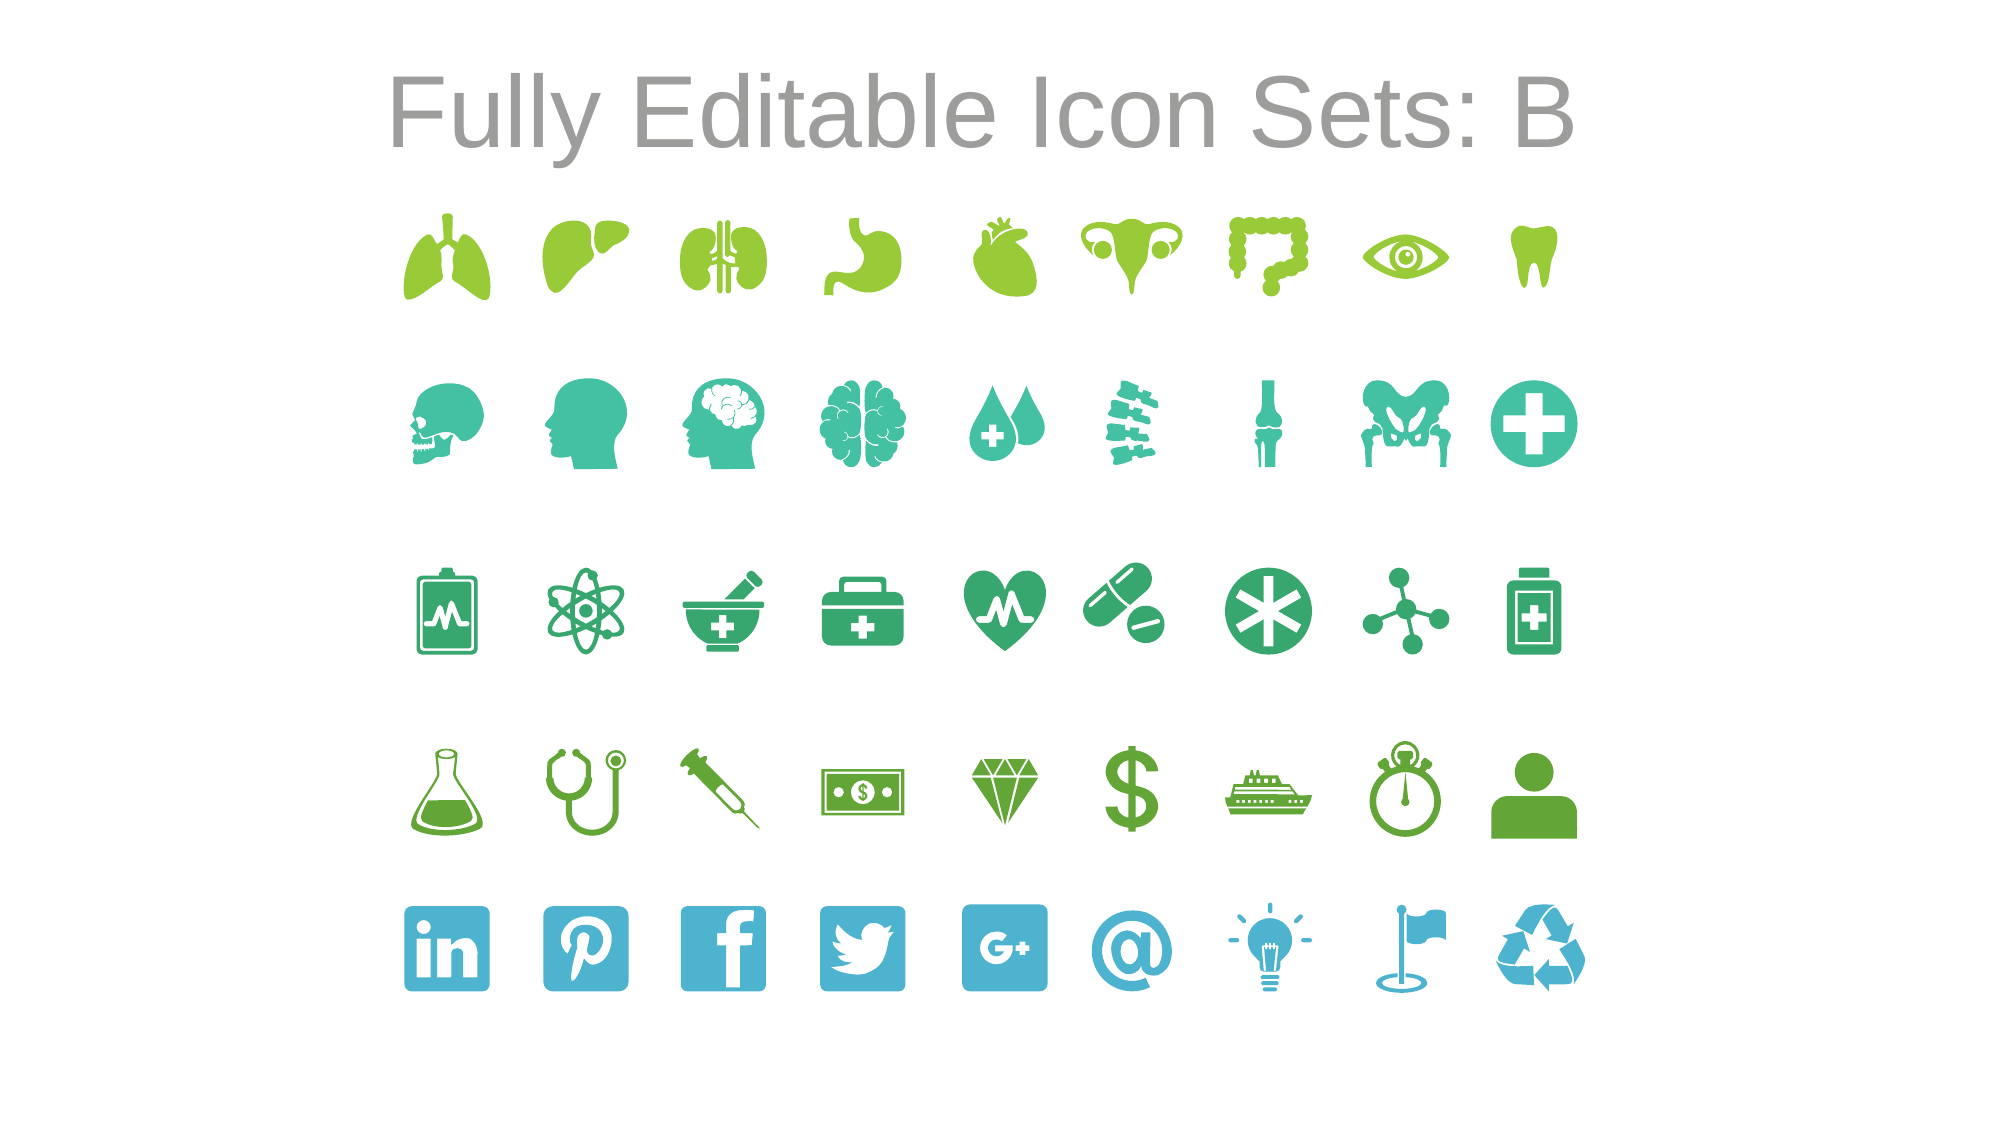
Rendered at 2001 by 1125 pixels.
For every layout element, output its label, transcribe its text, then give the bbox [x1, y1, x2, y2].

text_box [1368, 740, 1442, 838]
text_box [546, 566, 626, 656]
text_box [1505, 566, 1563, 656]
list Fully Editable Icon Sets: B [33, 57, 1932, 177]
text_box [1227, 936, 1241, 944]
text_box [818, 379, 908, 469]
text_box [1494, 903, 1586, 995]
text_box [969, 757, 1041, 826]
text_box [1292, 913, 1305, 925]
text_box [1509, 224, 1559, 290]
text_box [679, 905, 767, 993]
text_box [542, 905, 630, 993]
text_box [402, 212, 492, 302]
text_box [1126, 604, 1166, 645]
text_box [408, 382, 485, 466]
text_box [962, 569, 1048, 653]
text_box [1104, 745, 1160, 833]
text_box [1090, 909, 1173, 993]
text_box [1223, 769, 1314, 816]
text_box [1227, 215, 1310, 298]
text_box [681, 569, 766, 653]
text_box [541, 219, 631, 294]
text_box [544, 378, 628, 470]
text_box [1105, 380, 1159, 468]
text_box [1266, 901, 1274, 915]
text_box [415, 566, 479, 656]
text_box [681, 377, 766, 471]
text_box [410, 747, 484, 837]
text_box [968, 382, 1046, 463]
text_box [1489, 379, 1579, 469]
text_box [820, 768, 905, 817]
text_box [1361, 566, 1451, 656]
text_box [972, 215, 1038, 298]
text_box [1361, 233, 1452, 281]
text_box [1079, 217, 1184, 298]
text_box [1236, 913, 1248, 925]
text_box [1246, 917, 1294, 993]
text_box [1253, 379, 1284, 469]
text_box [1299, 936, 1314, 944]
text_box [544, 747, 628, 837]
text_box [403, 905, 491, 993]
text_box [1082, 561, 1153, 628]
text_box [961, 903, 1049, 993]
text_box [1360, 379, 1453, 469]
text_box [679, 747, 762, 830]
text_box [1490, 795, 1579, 840]
text_box [819, 905, 907, 993]
text_box [1224, 566, 1314, 656]
text_box [823, 216, 903, 297]
text_box [820, 575, 905, 647]
text_box [1374, 903, 1447, 994]
text_box [1513, 751, 1555, 793]
text_box [678, 218, 768, 295]
